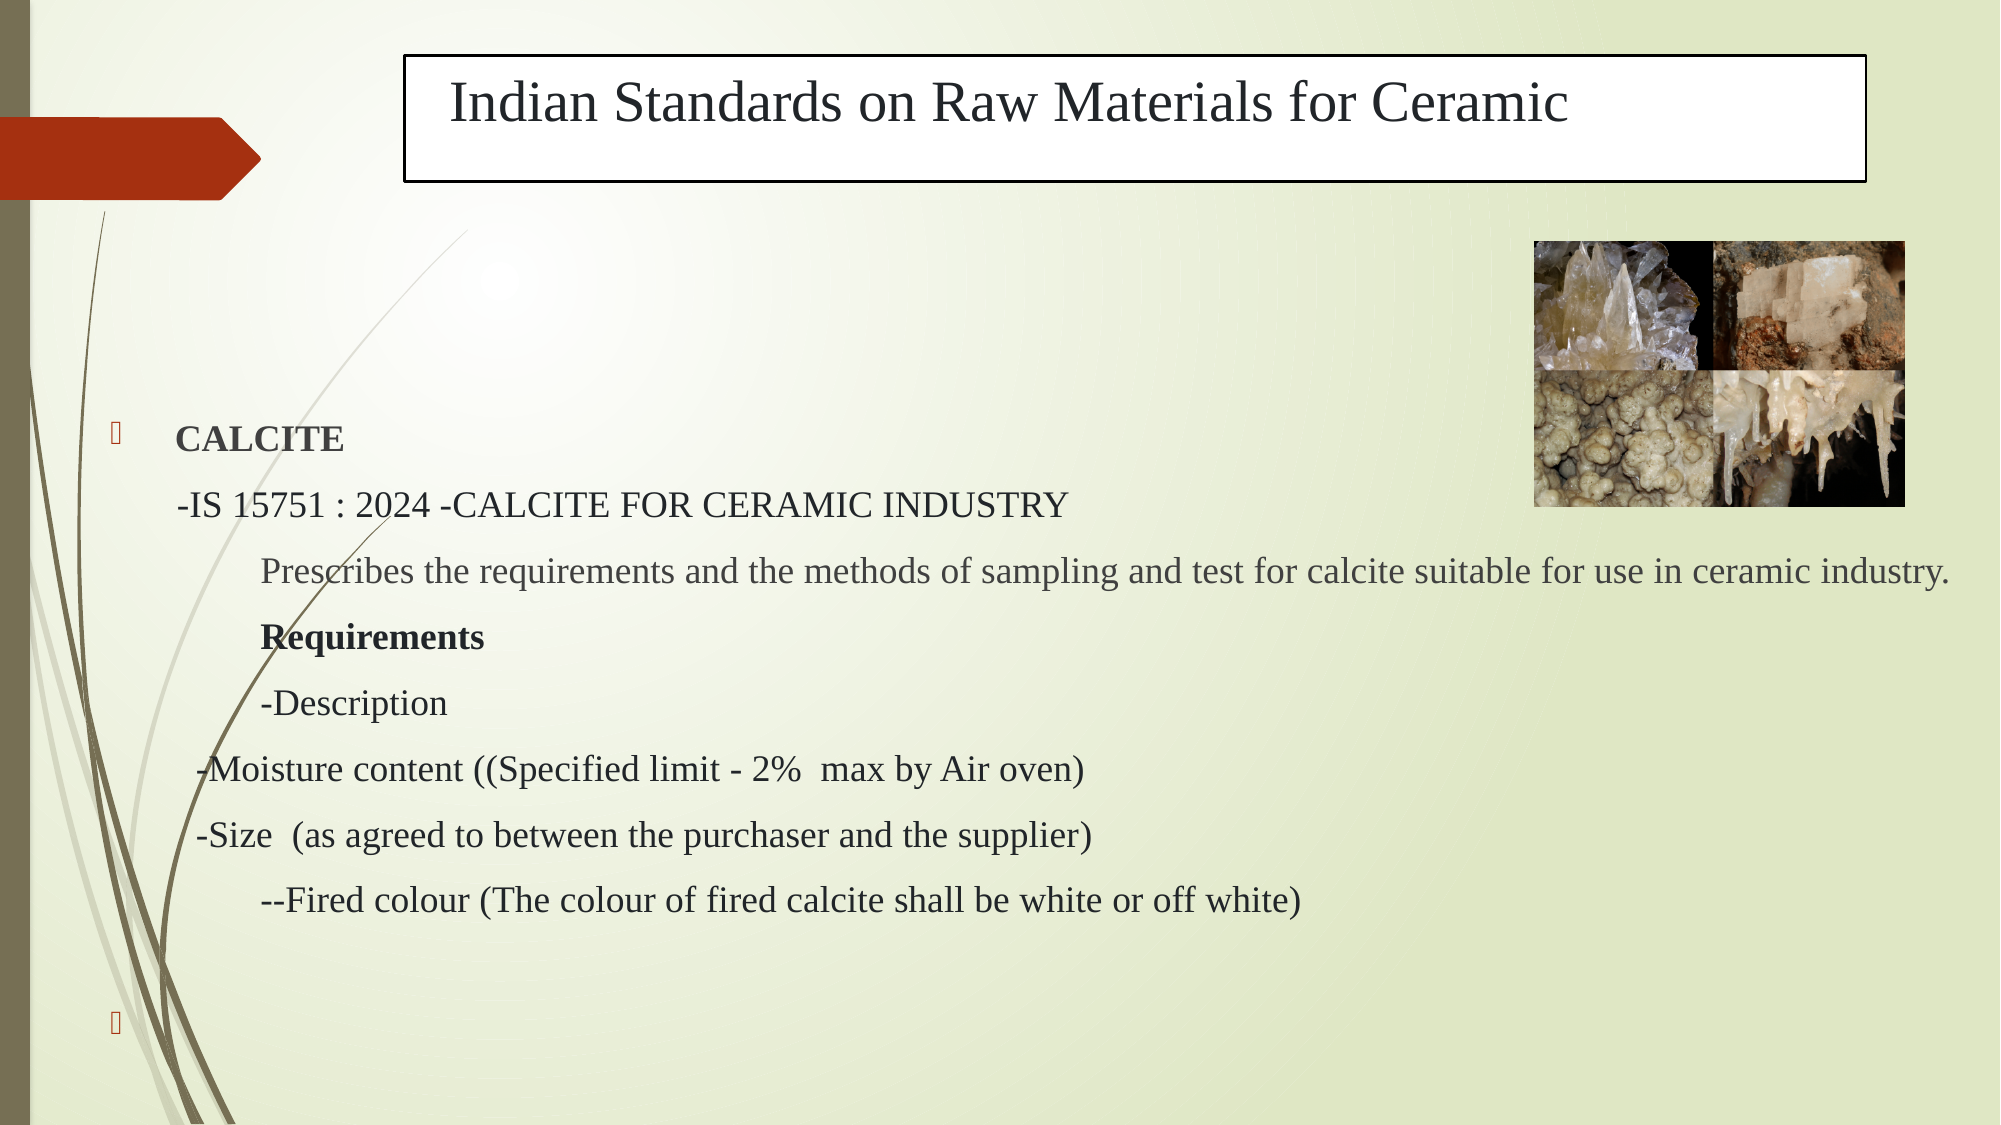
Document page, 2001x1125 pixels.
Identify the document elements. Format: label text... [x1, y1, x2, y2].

title Indian Standards on Raw Materials for Ceramic [403, 54, 1867, 183]
text_box CALCITE -IS 15751 : 2024 -CALCITE FOR CERAMIC INDUSTRY Prescribes the requirements and the methods of sampling and test for calcite suitable for use in ceramic industry. Requirements -Description -Moisture content ((Specified limit - 2% max by Air oven) -Size (as agreed to between the purchaser and the supplier) --Fired colour (The colour of fired calcite shall be white or off white) [95, 407, 1989, 1027]
picture [1534, 241, 1905, 507]
